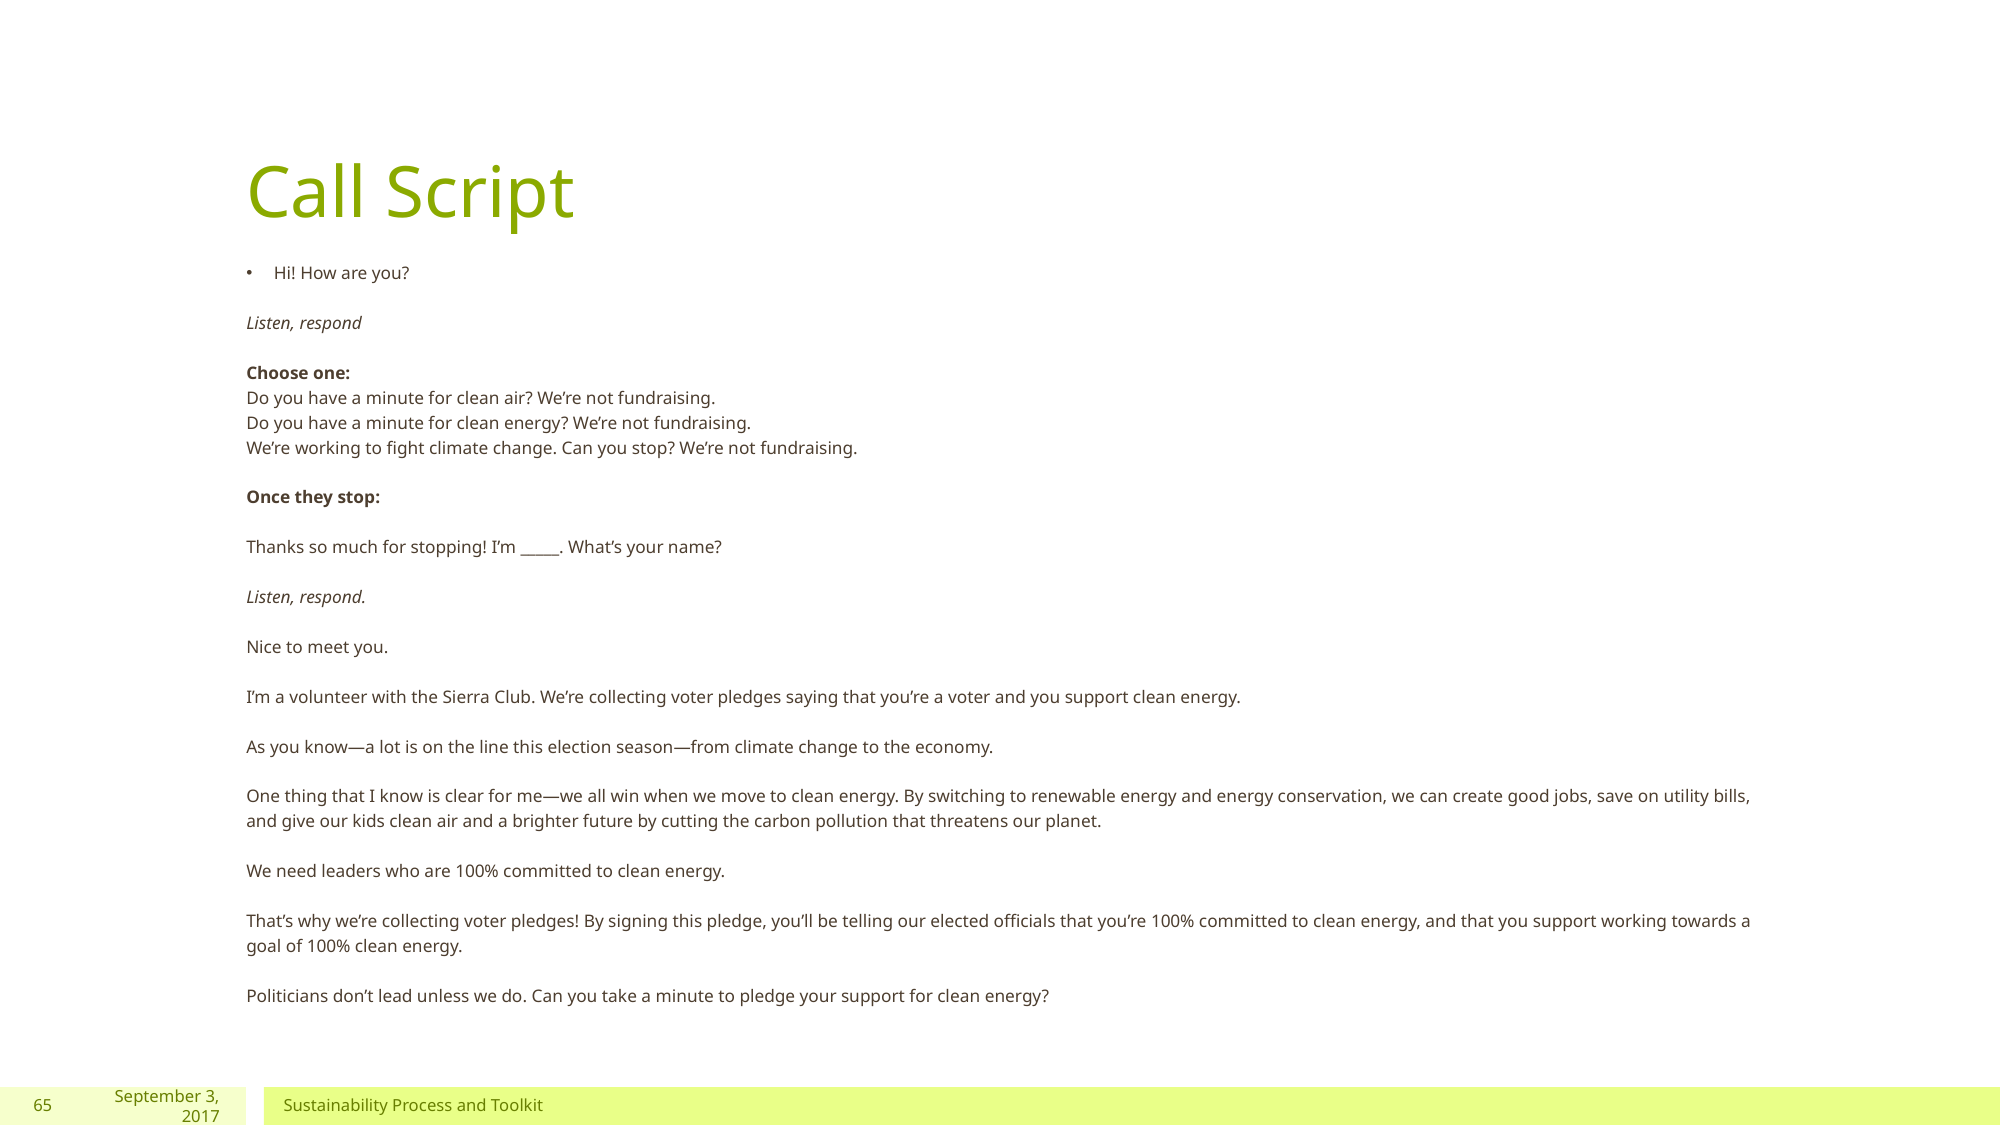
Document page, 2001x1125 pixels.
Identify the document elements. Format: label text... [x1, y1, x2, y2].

footer Sustainability Process and Toolkit [268, 1087, 1769, 1125]
title Call Script [231, 45, 1769, 240]
slide_number 65 [0, 1087, 68, 1125]
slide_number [70, 1087, 235, 1125]
list Hi! How are you? Listen, respond Choose one: Do you have a minute for clean air? We’re not fundraising. Do you have a minute for clean energy? We’re not fundraising. We’re working to fight climate change. Can you stop? We’re not fundraising. Once they stop: Thanks so much for stopping! I’m _____. What’s your name? Listen, respond. Nice to meet you. I’m a volunteer with the Sierra Club. We’re collecting voter pledges saying that you’re a voter and you support clean energy. As you know—a lot is on the line this election season—from climate change to the economy. One thing that I know is clear for me—we all win when we move to clean energy. By switching to renewable energy and energy conservation, we can create good jobs, save on utility bills, and give our kids clean air and a brighter future by cutting the carbon pollution that threatens our planet. We need leaders who are 100% committed to clean energy. That’s why we’re collecting voter pledges! By signing this pledge, you’ll be telling our elected officials that you’re 100% committed to clean energy, and that you support working towards a goal of 100% clean energy. Politicians don’t lead unless we do. Can you take a minute to pledge your support for clean energy? [231, 256, 1769, 1015]
